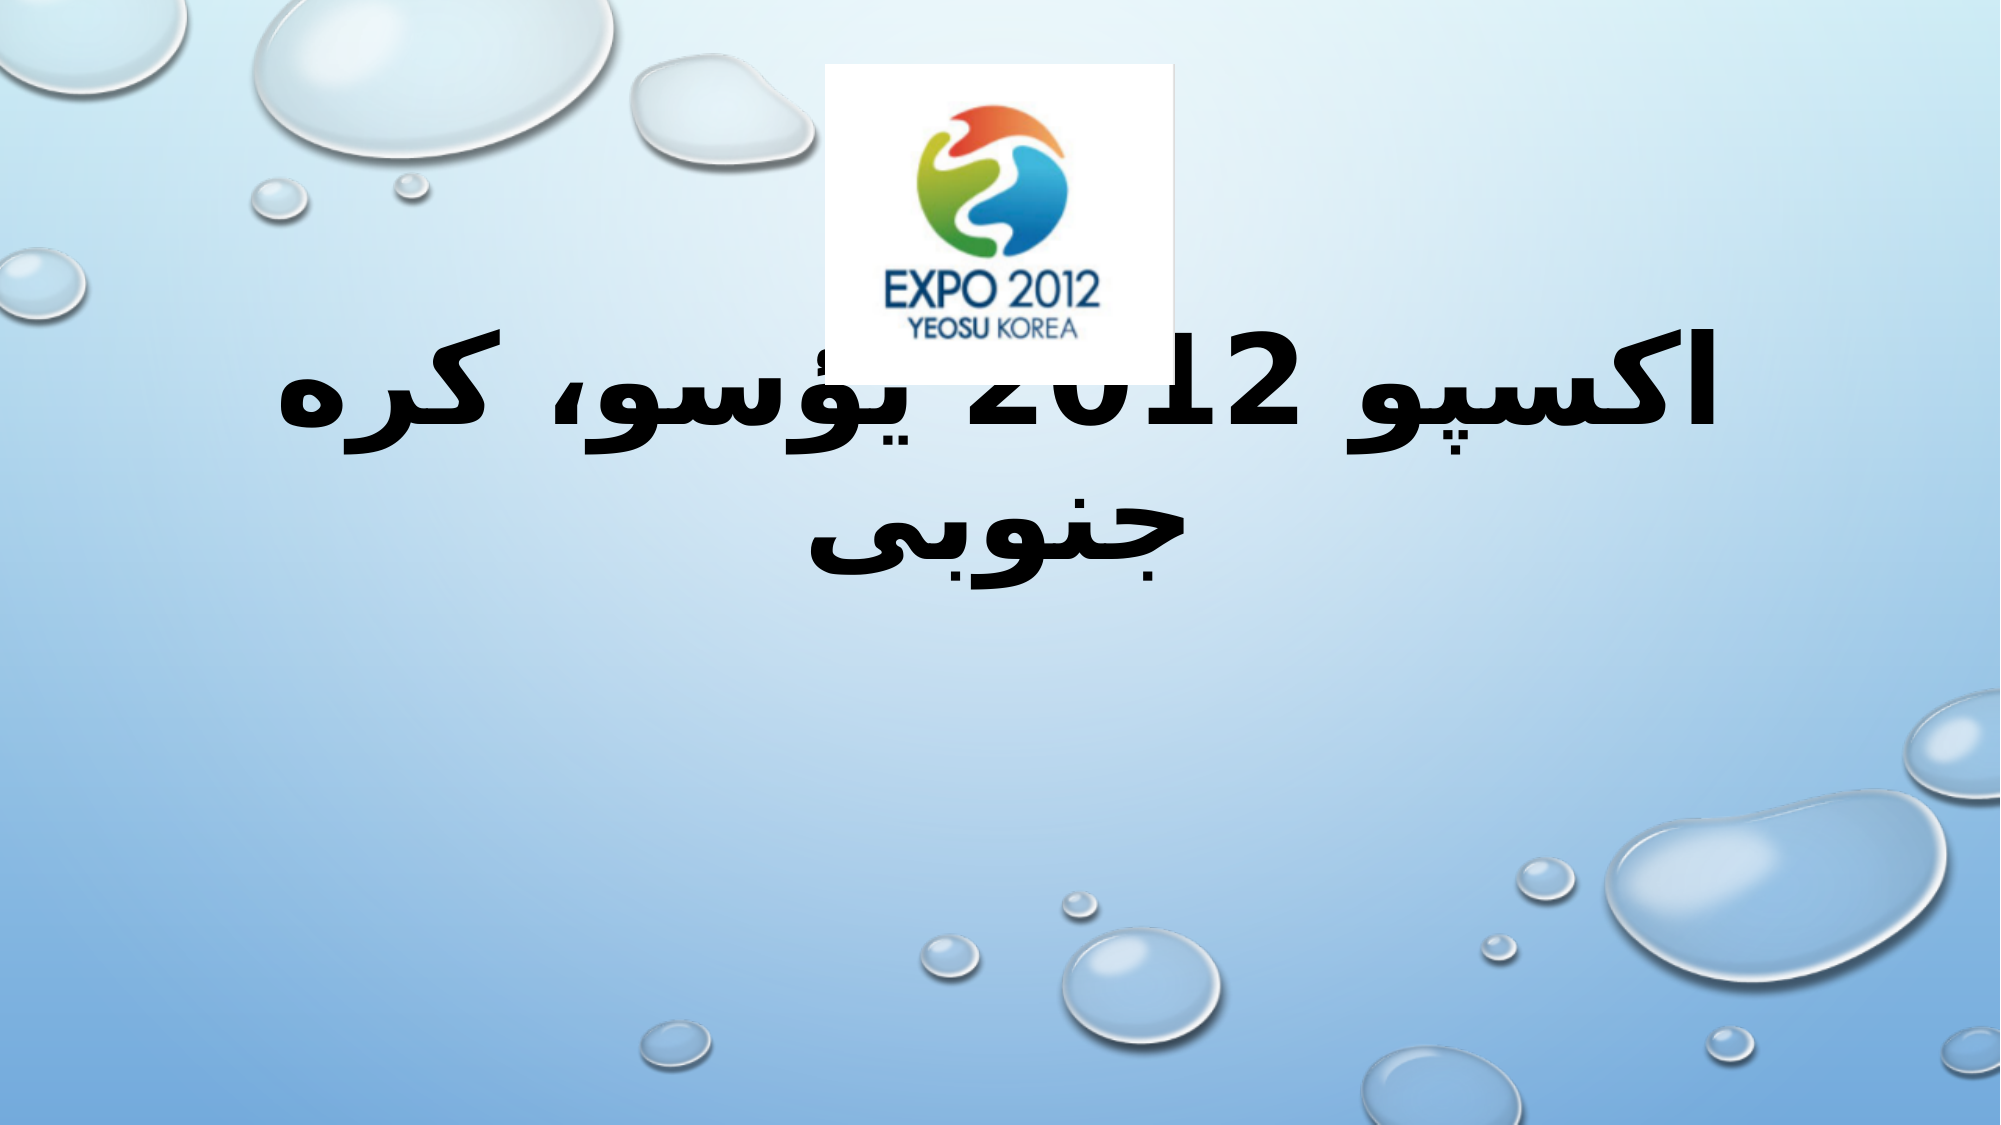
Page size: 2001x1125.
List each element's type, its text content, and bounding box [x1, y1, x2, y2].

title اکسپو 2012 یؤسو، کره جنوبی [249, 230, 1750, 595]
picture [0, 0, 2000, 1125]
